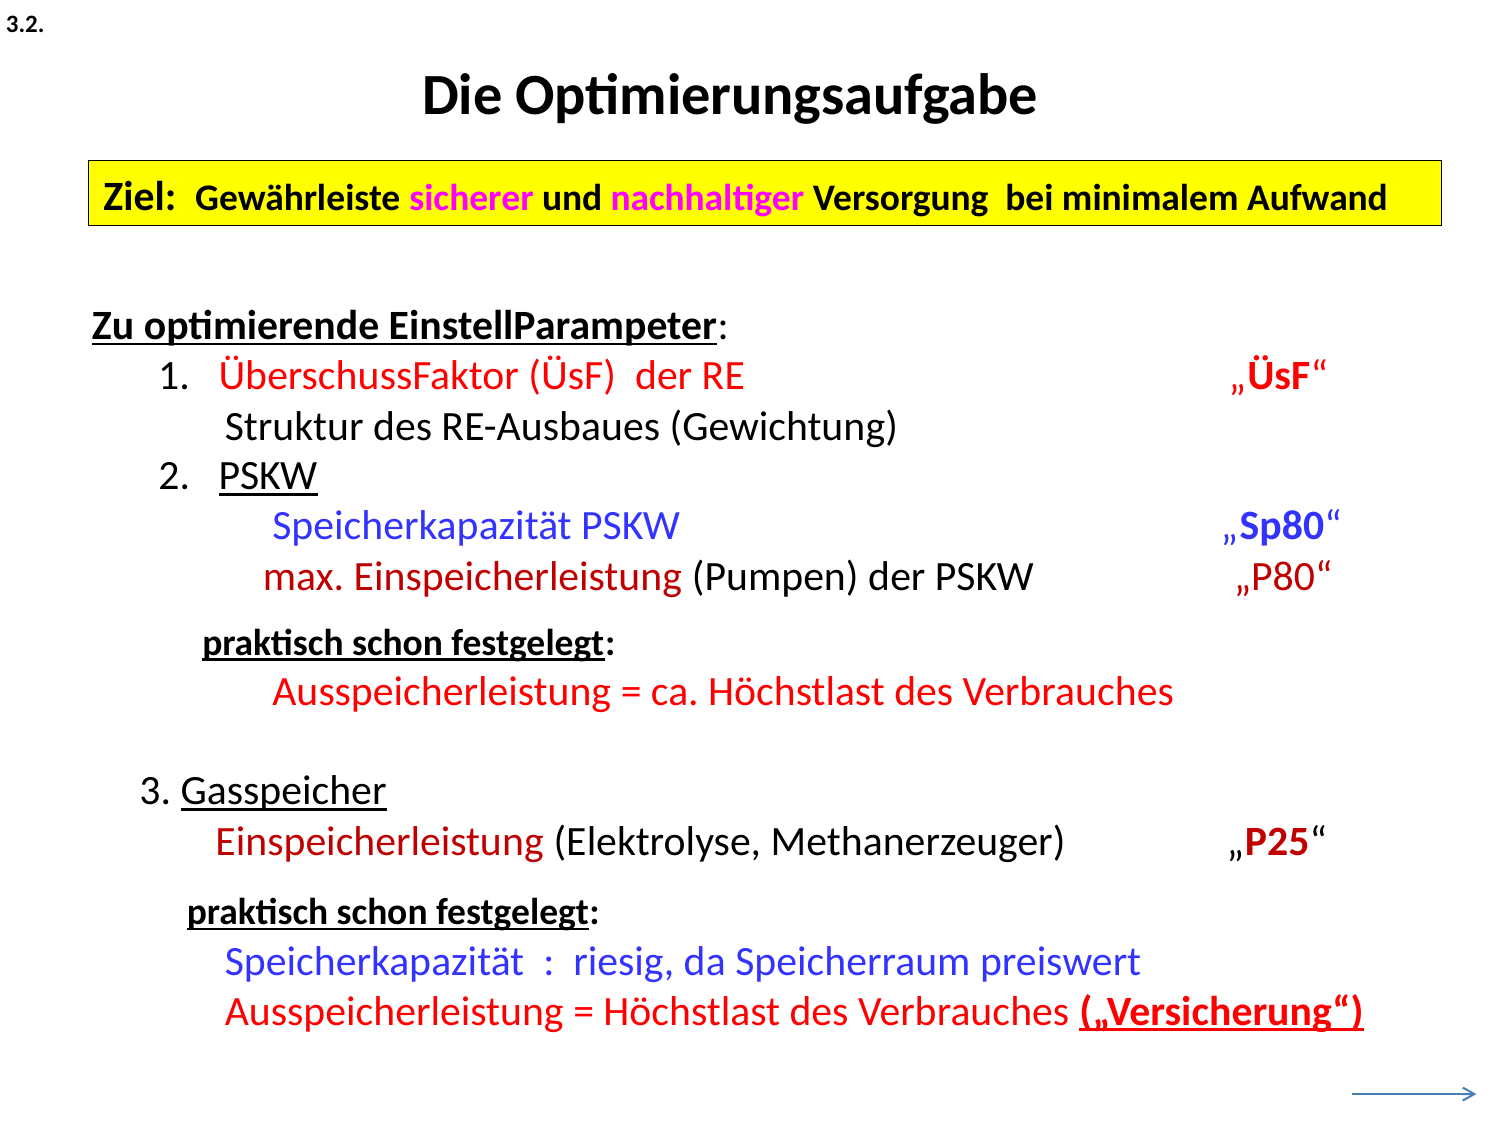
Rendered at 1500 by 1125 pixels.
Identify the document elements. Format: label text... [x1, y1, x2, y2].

text_box Die Optimierungsaufgabe [407, 48, 1075, 134]
text_box 3.2. [5, 7, 59, 38]
text_box Ziel: Gewährleiste sicherer und nachhaltiger Versorgung bei minimalem Aufwand [88, 160, 1442, 226]
text_box Zu optimierende EinstellParampeter: 1. ÜberschussFaktor (ÜsF) der RE „ÜsF“ Struktur des RE-Ausbaues (Gewichtung) 2. PSKW Speicherkapazität PSKW „Sp80“ max. Einspeicherleistung (Pumpen) der PSKW „P80“ praktisch schon festgelegt: Ausspeicherleistung = ca. Höchstlast des Verbrauches 3. Gasspeicher Einspeicherleistung (Elektrolyse, Methanerzeuger) „P25“ praktisch schon festgelegt: Speicherkapazität : riesig, da Speicherraum preiswert Ausspeicherleistung = Höchstlast des Verbrauches („Versicherung“) [77, 290, 1430, 1041]
